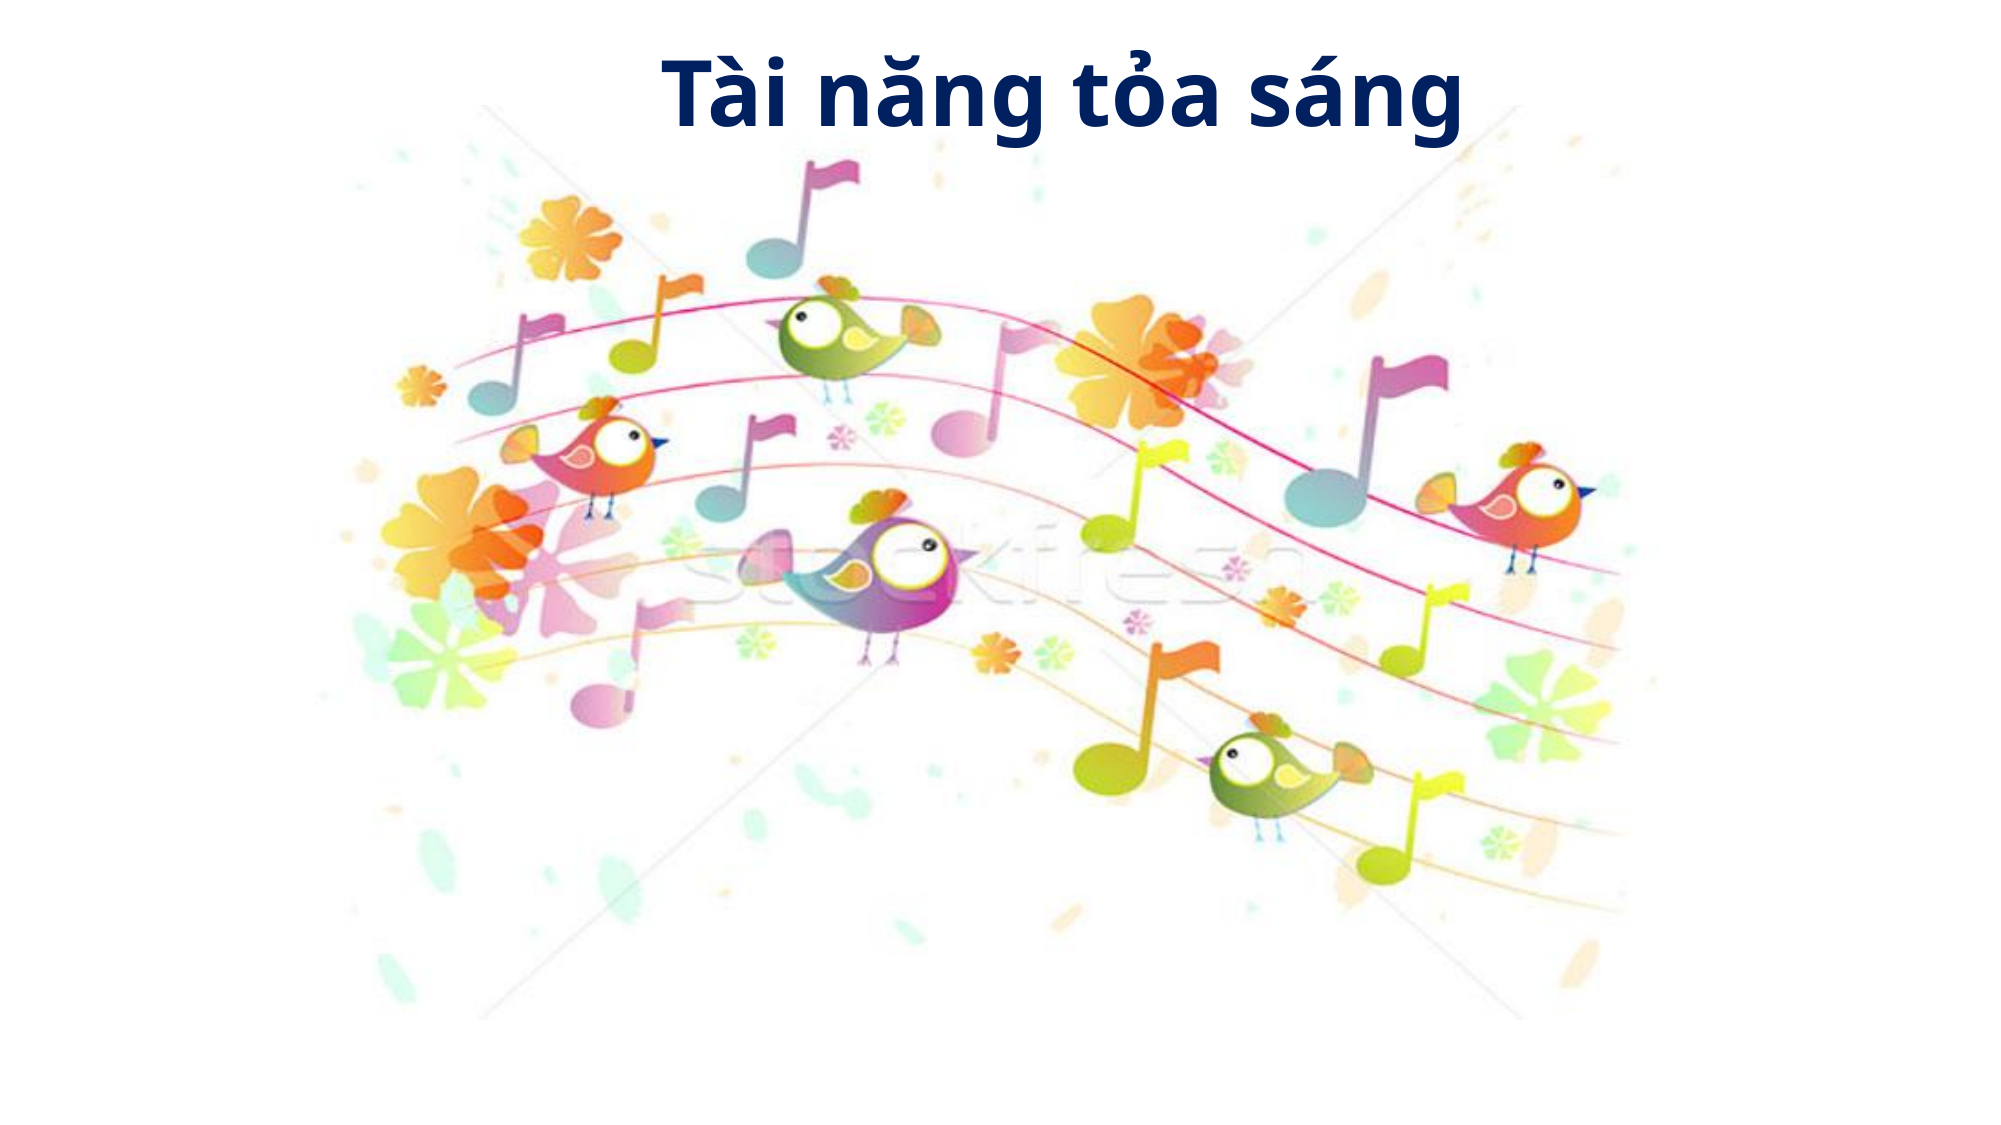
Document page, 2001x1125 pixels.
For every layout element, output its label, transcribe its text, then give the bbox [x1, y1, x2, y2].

text_box Tài năng tỏa sáng [645, 27, 1482, 105]
picture [315, 105, 1685, 1020]
